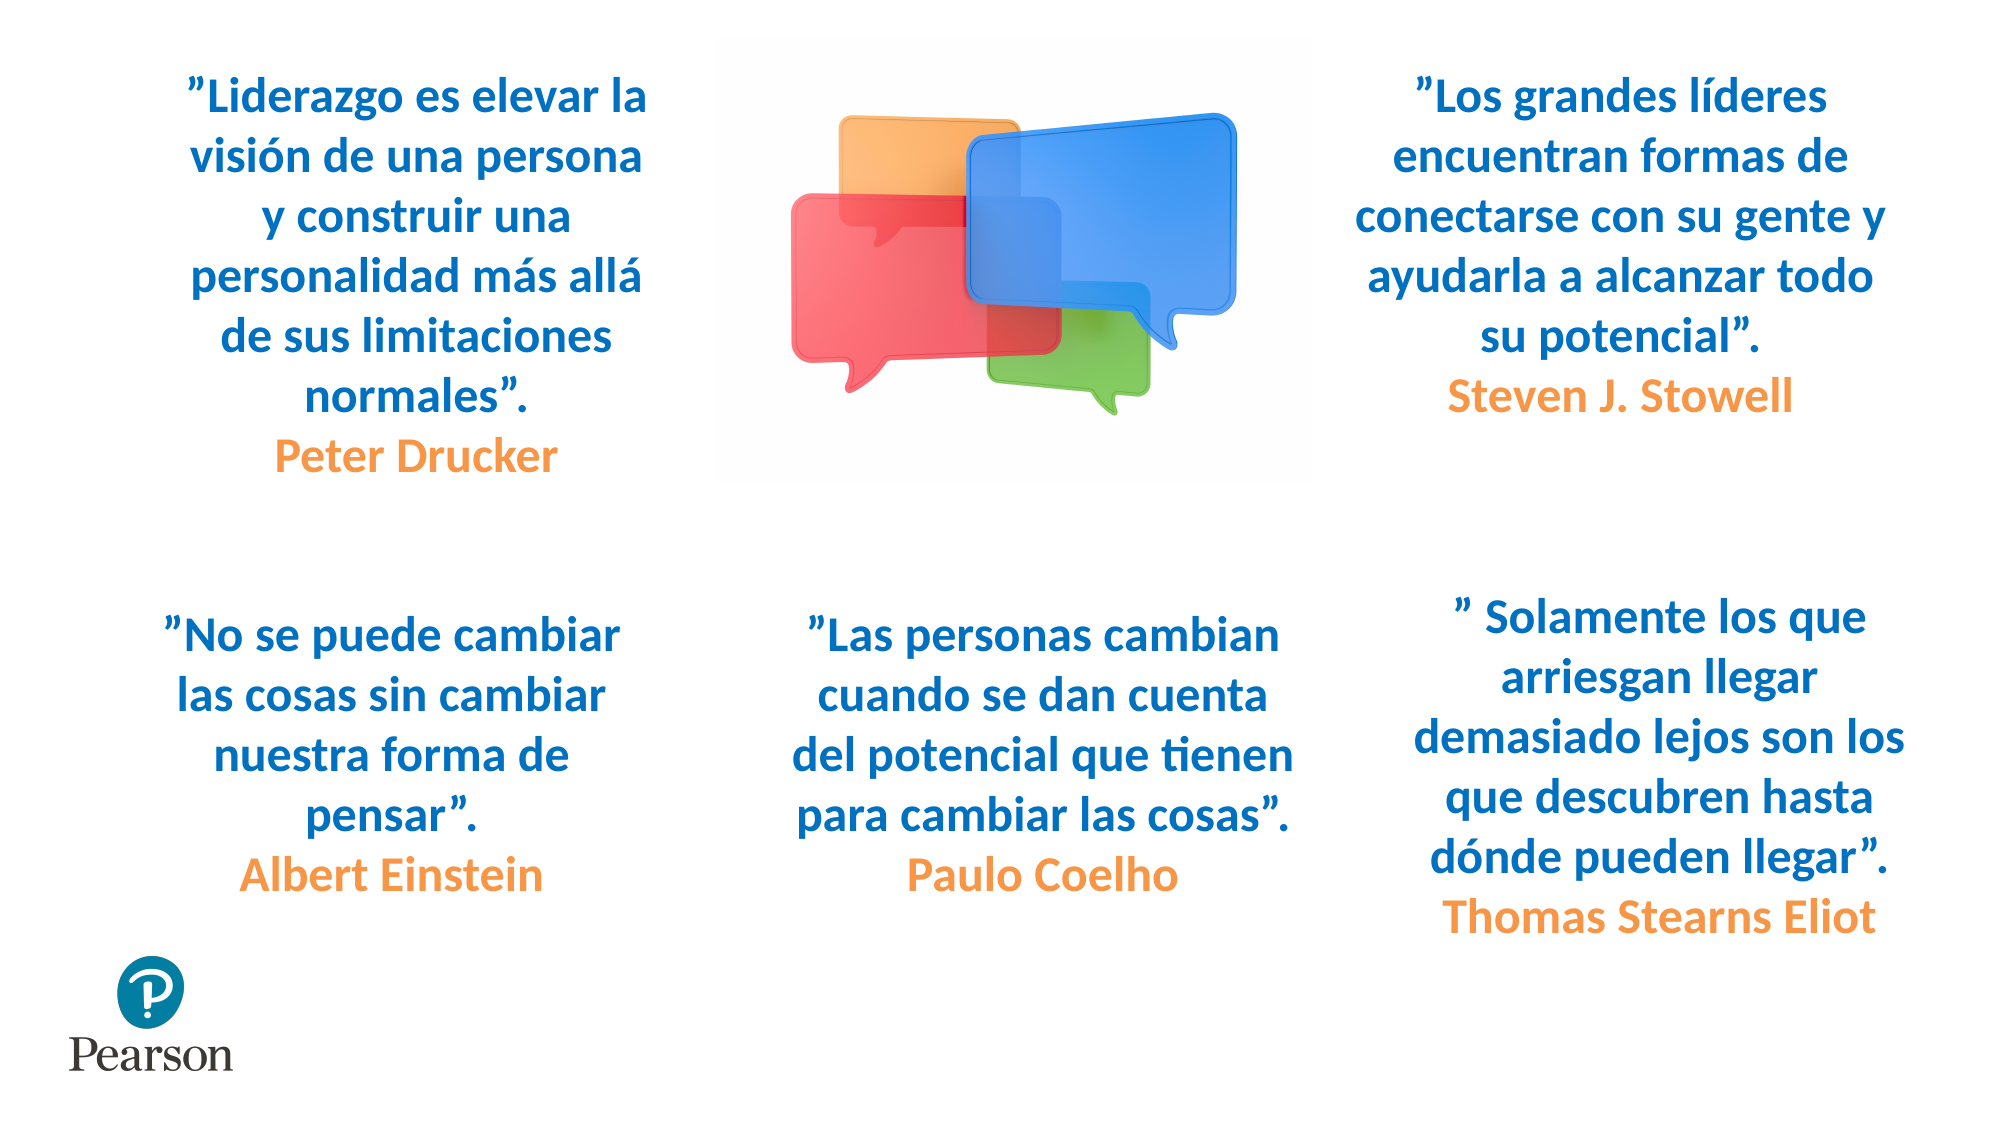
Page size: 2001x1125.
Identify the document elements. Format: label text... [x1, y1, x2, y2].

picture [69, 956, 233, 1071]
picture [716, 37, 1311, 483]
text_box ” Solamente los que arriesgan llegar demasiado lejos son los que descubren hasta dónde pueden llegar”. Thomas Stearns Eliot [1392, 576, 1928, 1022]
text_box ”Los grandes líderes encuentran formas de conectarse con su gente y ayudarla a alcanzar todo su potencial”. Steven J. Stowell [1332, 55, 1909, 462]
text_box ”Liderazgo es elevar la visión de una persona y construir una personalidad más allá de sus limitaciones normales”. Peter Drucker [158, 55, 675, 501]
text_box ”No se puede cambiar las cosas sin cambiar nuestra forma de pensar”. Albert Einstein [133, 593, 650, 1039]
text_box ”Las personas cambian cuando se dan cuenta del potencial que tienen para cambiar las cosas”. Paulo Coelho [775, 593, 1311, 1039]
